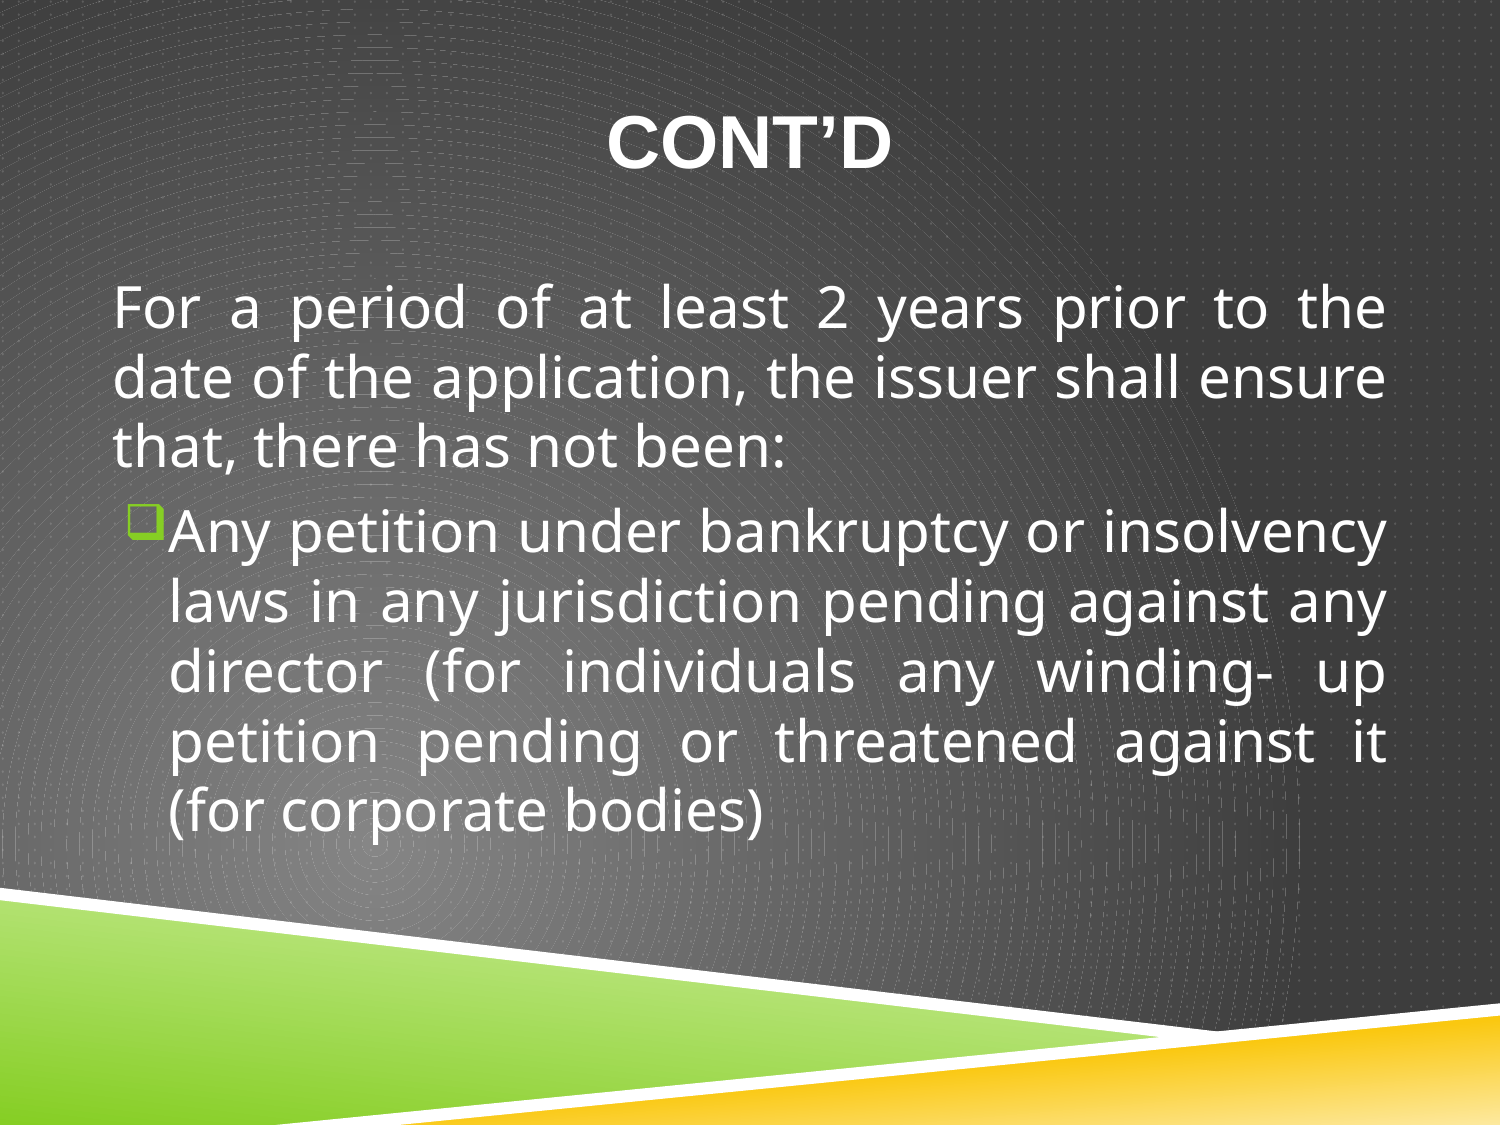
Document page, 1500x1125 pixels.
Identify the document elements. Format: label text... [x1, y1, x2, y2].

title CONT’D [112, 45, 1388, 233]
list For a period of at least 2 years prior to the date of the application, the issuer shall ensure that, there has not been: Any petition under bankruptcy or insolvency laws in any jurisdiction pending against any director (for individuals any winding- up petition pending or threatened against it (for corporate bodies) [112, 262, 1388, 875]
